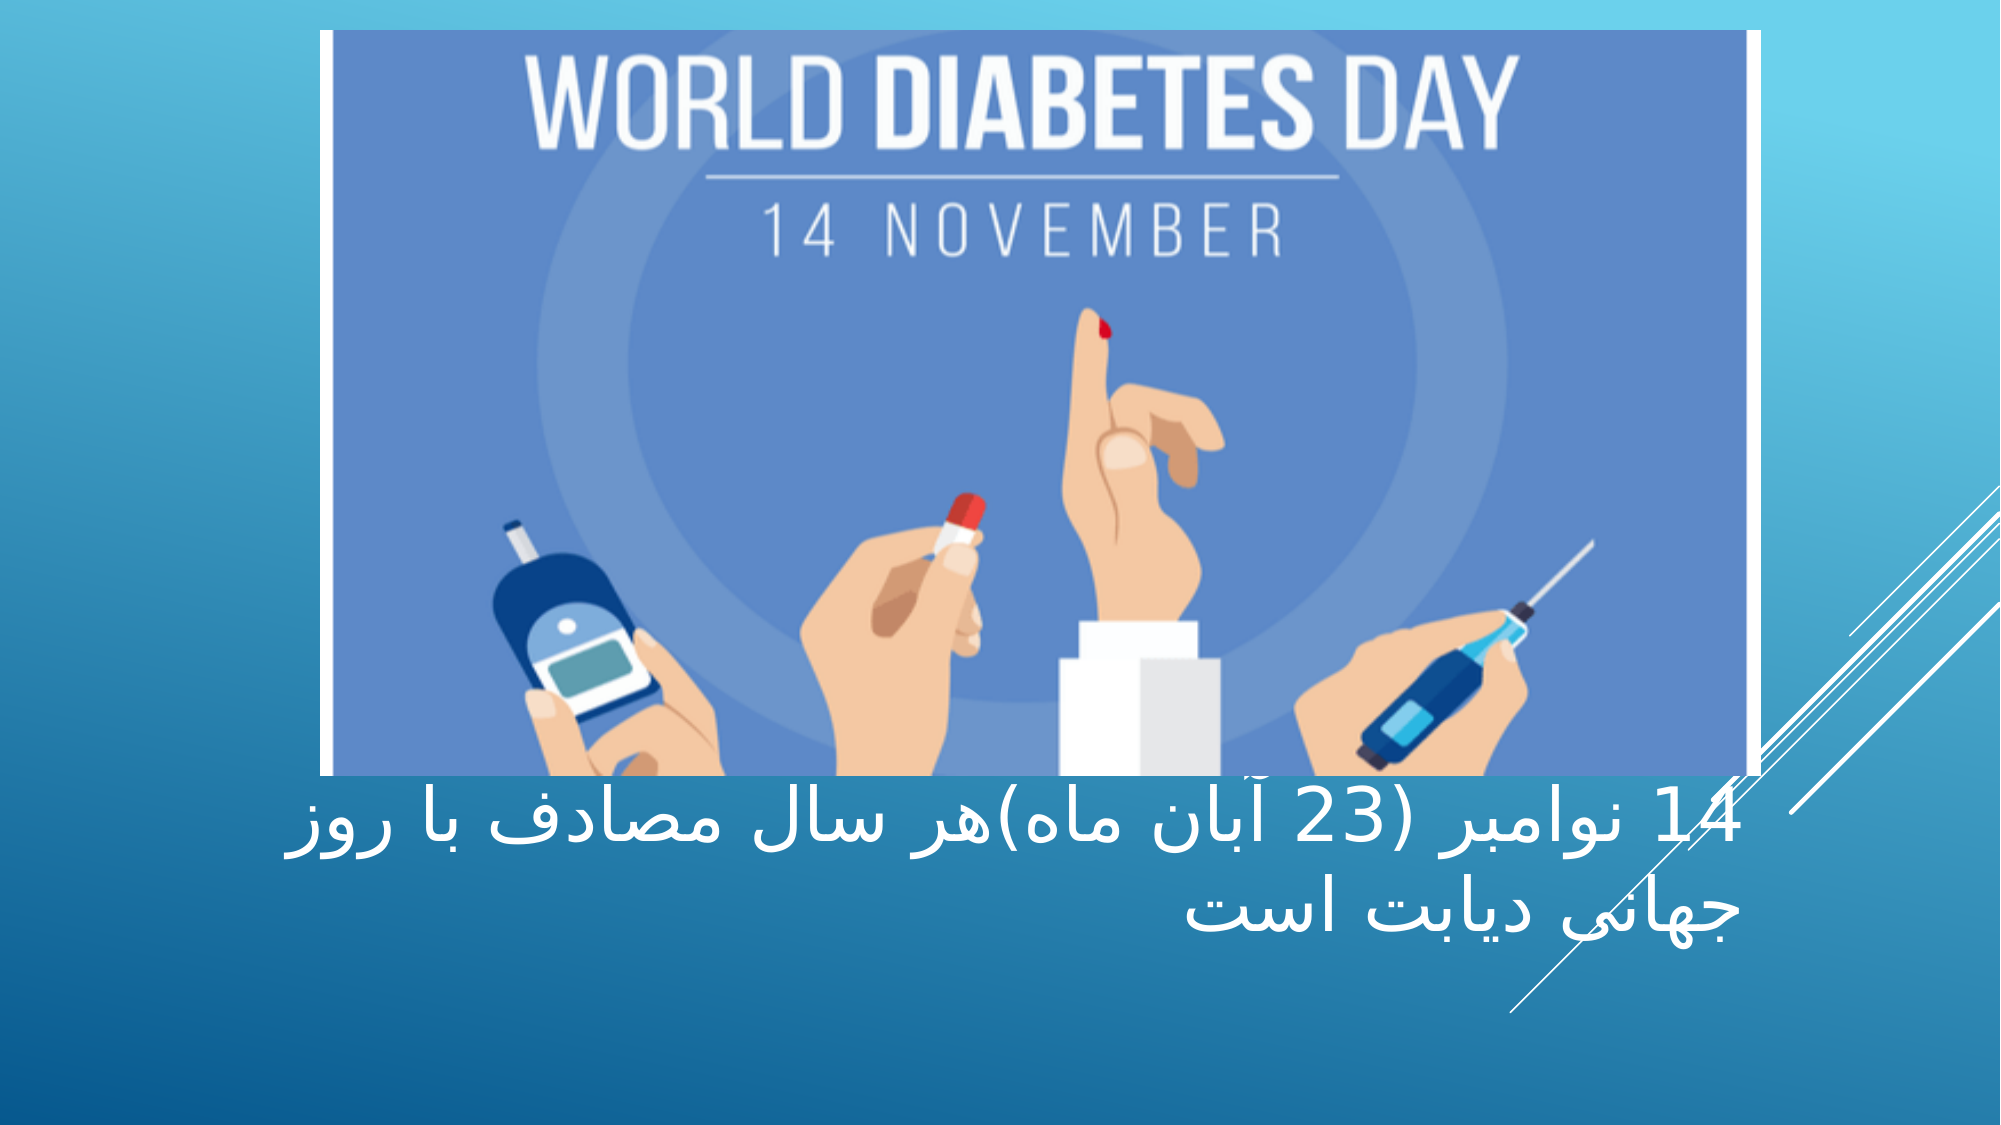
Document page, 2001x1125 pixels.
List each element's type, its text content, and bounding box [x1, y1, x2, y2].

title 14 نوامبر (23 آبان ماه)هر سال مصادف با روز جهانی دیابت است [214, 733, 1761, 981]
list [320, 30, 1761, 777]
